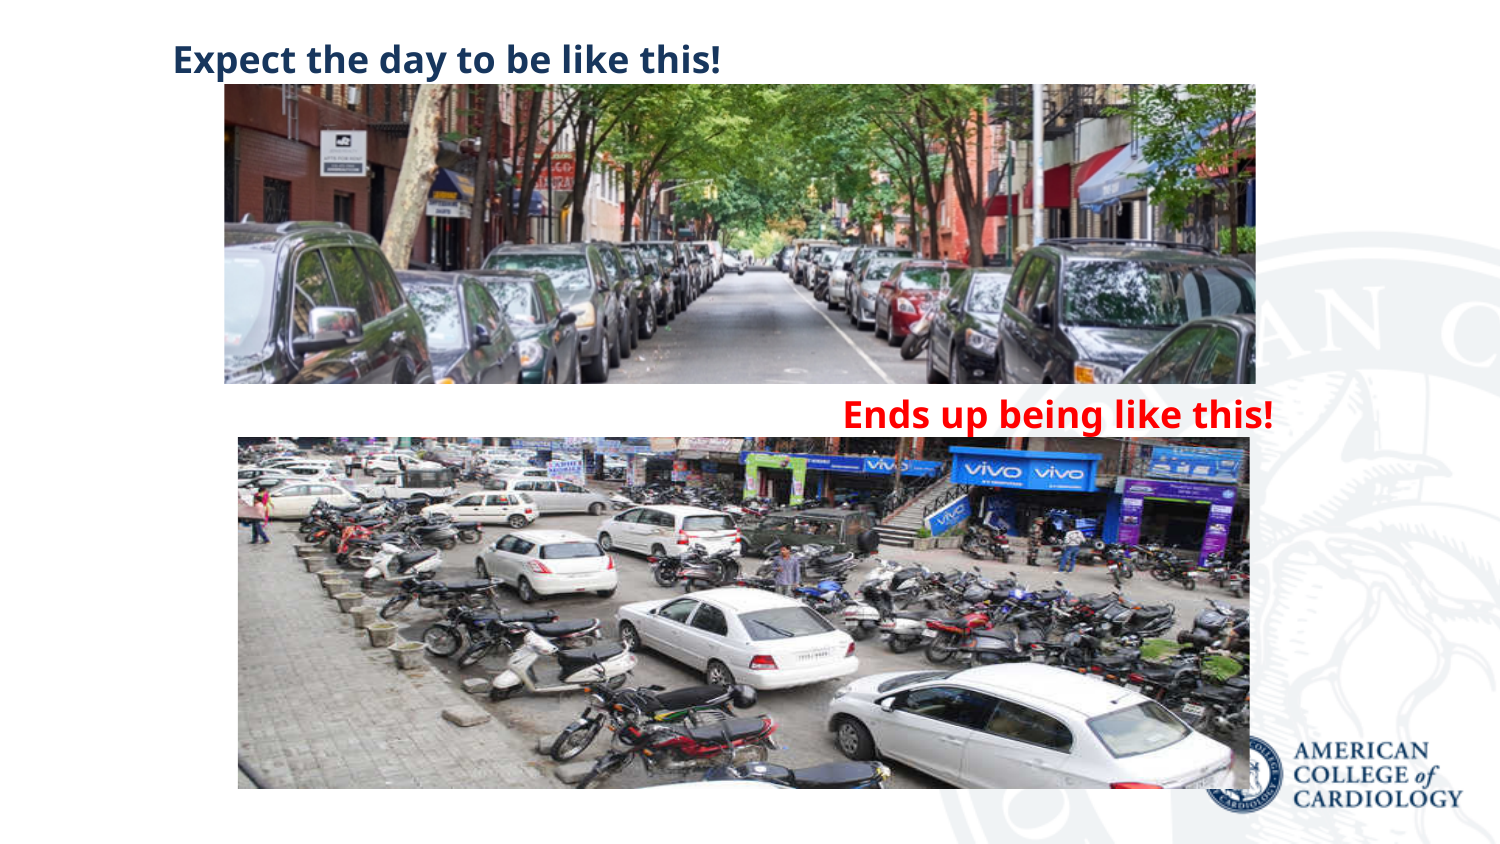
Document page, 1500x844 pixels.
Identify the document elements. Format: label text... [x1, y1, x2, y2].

picture [0, 0, 1500, 844]
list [224, 84, 1256, 384]
text_box Expect the day to be like this! [157, 28, 747, 88]
text_box Ends up being like this! [827, 383, 1290, 444]
